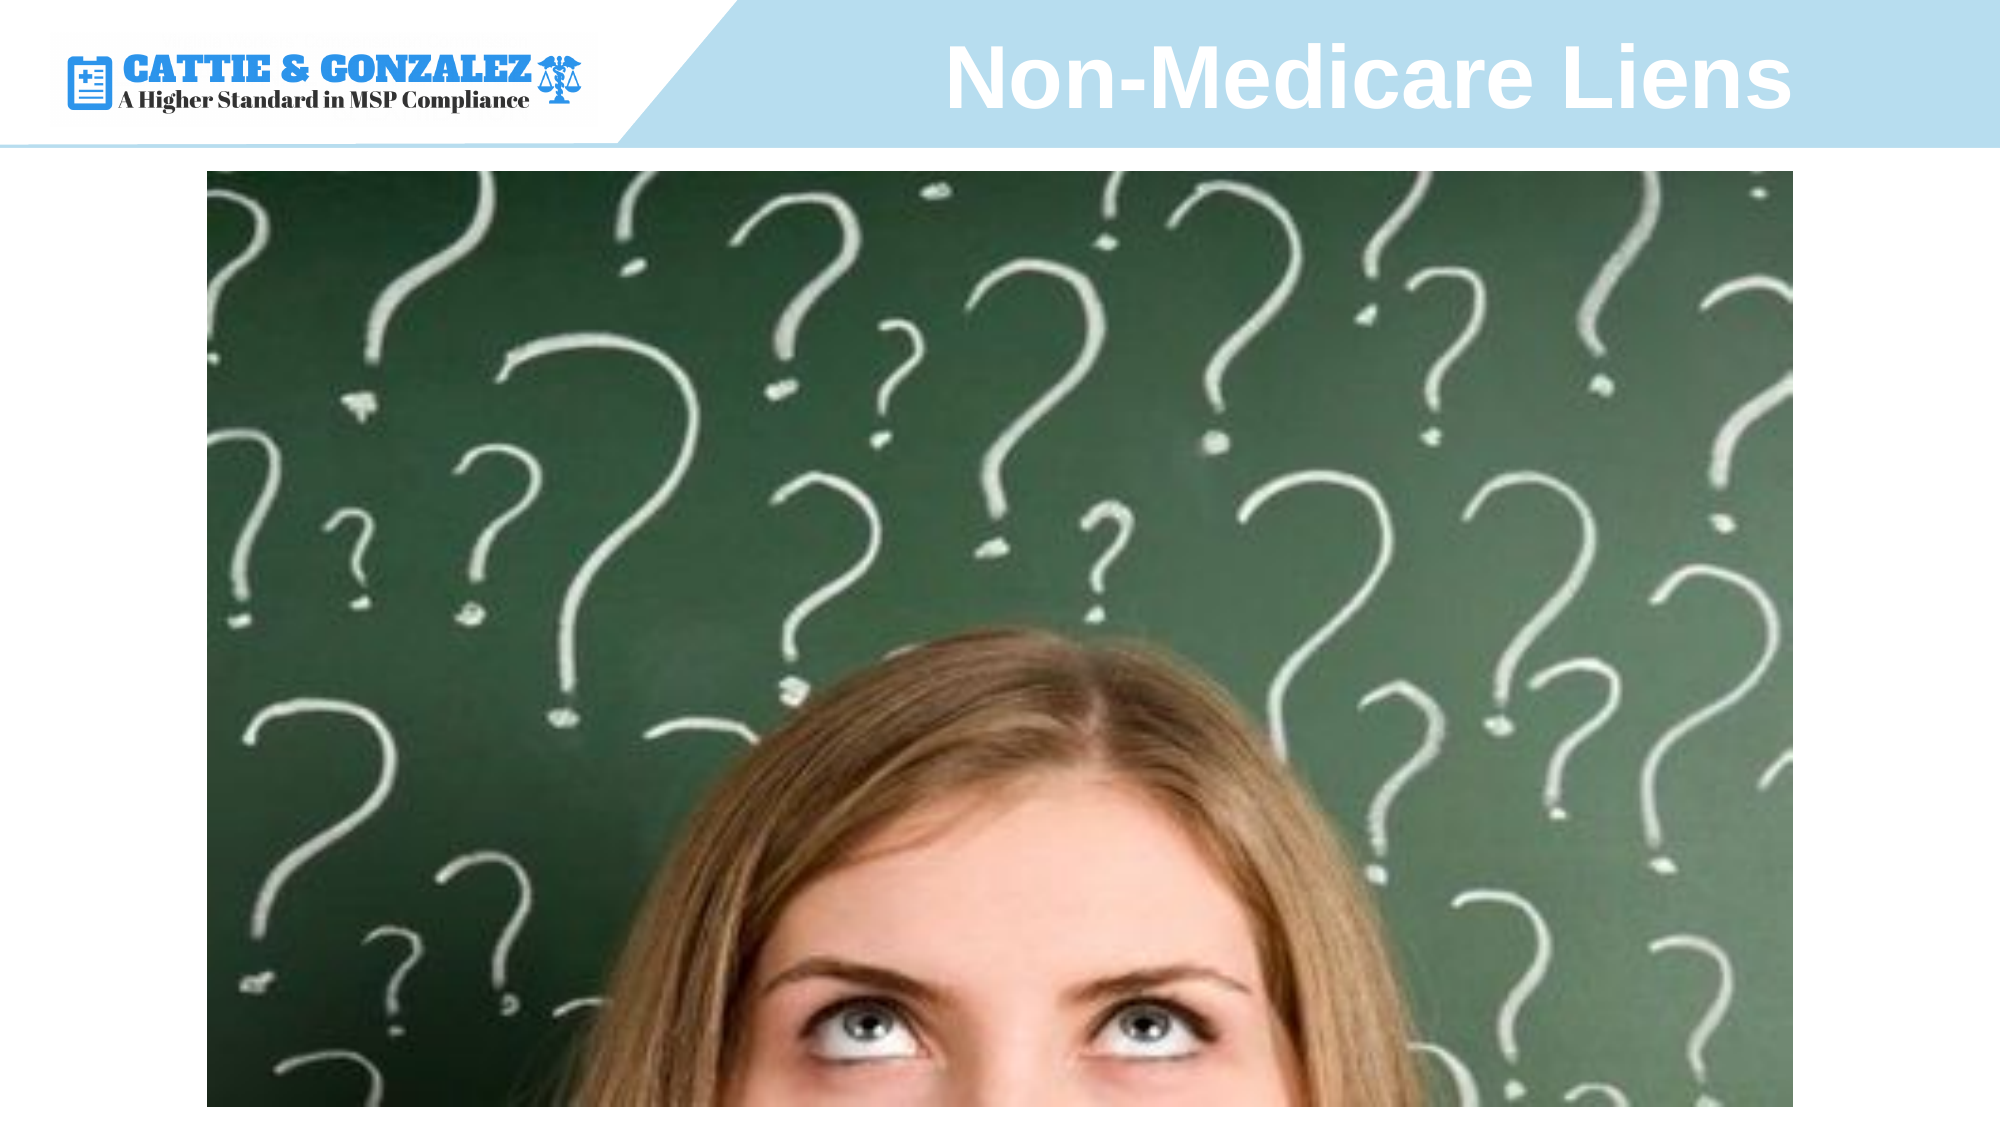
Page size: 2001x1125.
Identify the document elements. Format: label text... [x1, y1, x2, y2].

list Non-Medicare Liens [738, 2, 2000, 156]
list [207, 171, 1793, 1107]
picture [50, 31, 598, 133]
